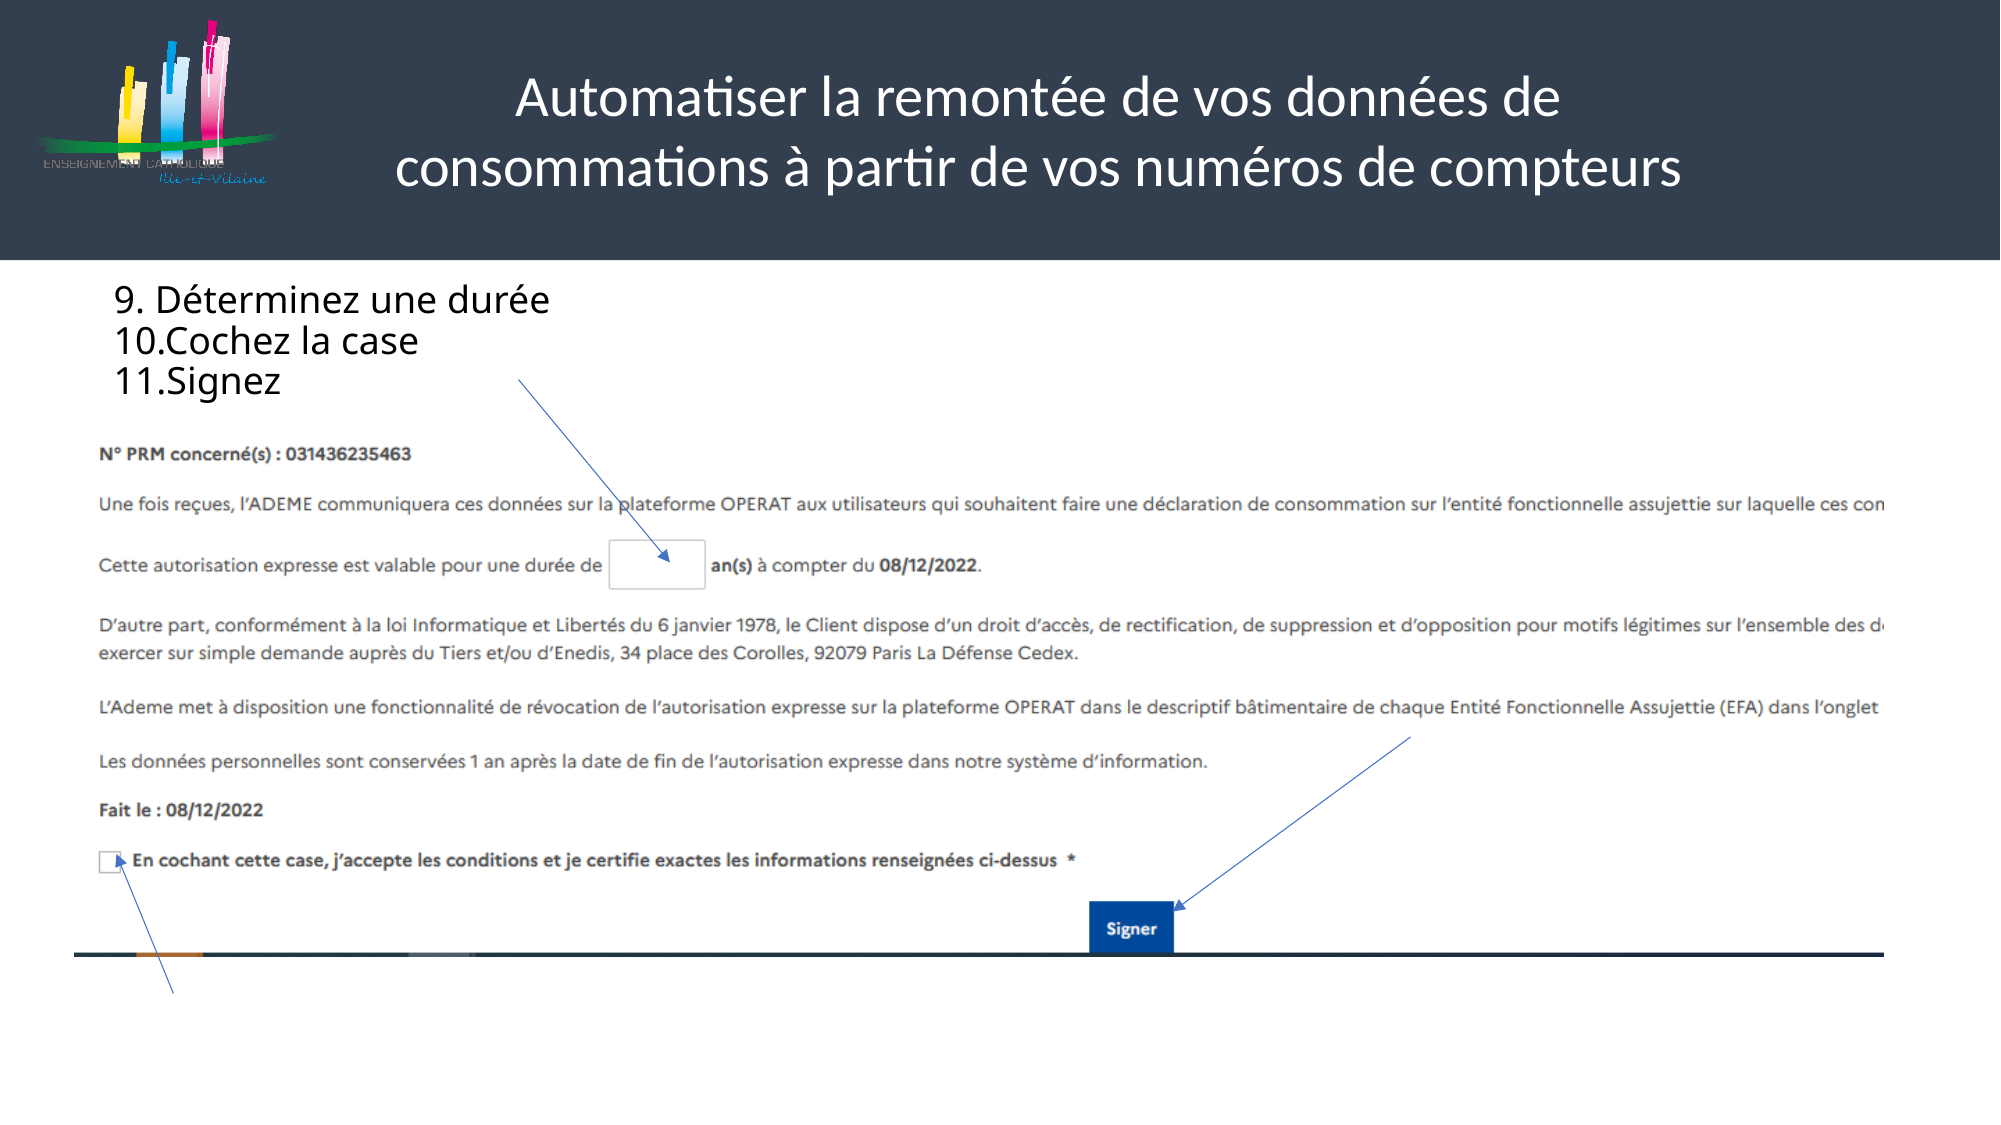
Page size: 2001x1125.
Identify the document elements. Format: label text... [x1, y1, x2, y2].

picture [74, 434, 1884, 958]
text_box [518, 379, 670, 563]
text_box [1172, 736, 1411, 912]
title 9. Déterminez une durée 10.Cochez la case 11.Signez [98, 271, 1280, 411]
text_box [0, 0, 2000, 261]
text_box Automatiser la remontée de vos données de consommations à partir de vos numéros de compteurs [312, 50, 1765, 206]
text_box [116, 853, 174, 994]
picture [31, 20, 282, 190]
